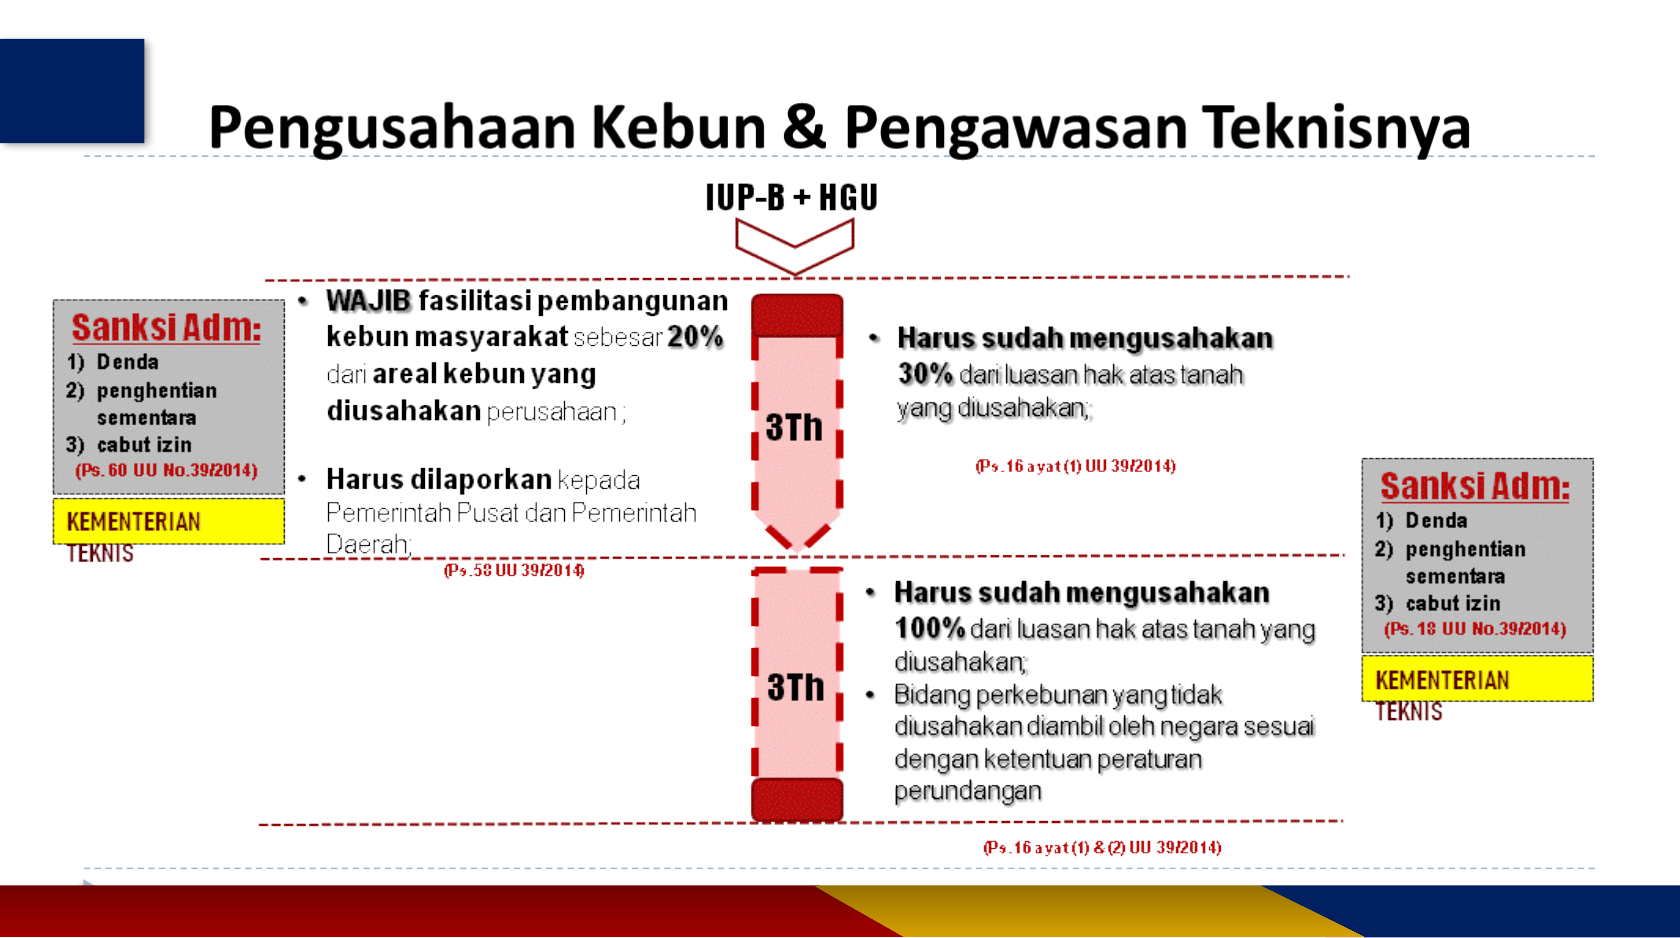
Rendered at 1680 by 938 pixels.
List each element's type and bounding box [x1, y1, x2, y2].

picture [48, 55, 1597, 869]
